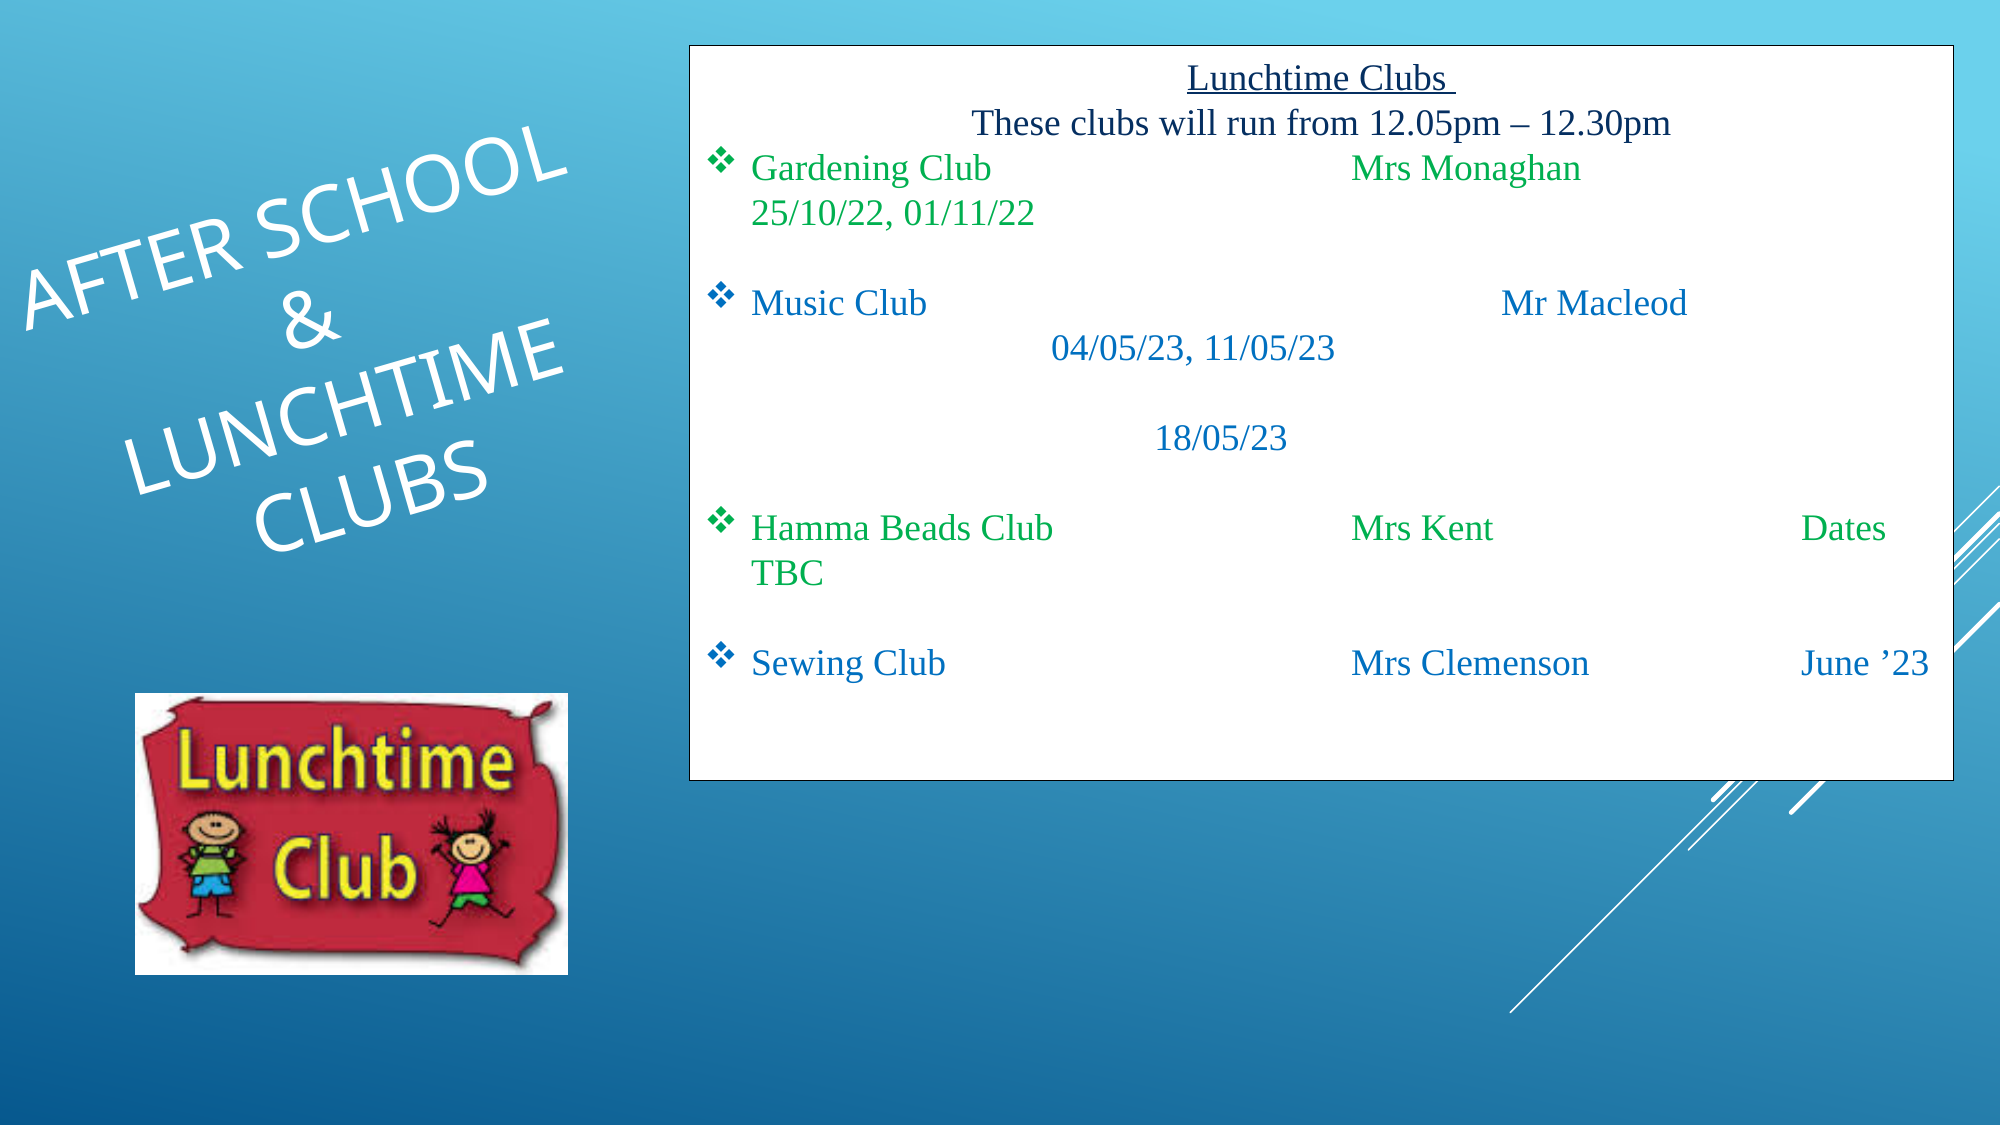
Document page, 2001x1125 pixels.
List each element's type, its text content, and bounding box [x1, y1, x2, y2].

picture [134, 693, 568, 976]
title After school & lunchtime clubs [0, 76, 689, 640]
text_box Lunchtime Clubs These clubs will run from 12.05pm – 12.30pm Gardening Club Mrs Monaghan 25/10/22, 01/11/22 Music Club Mr Macleod 04/05/23, 11/05/23 18/05/23 Hamma Beads Club Mrs Kent Dates TBC Sewing Club Mrs Clemenson June ’23 [689, 45, 1954, 781]
